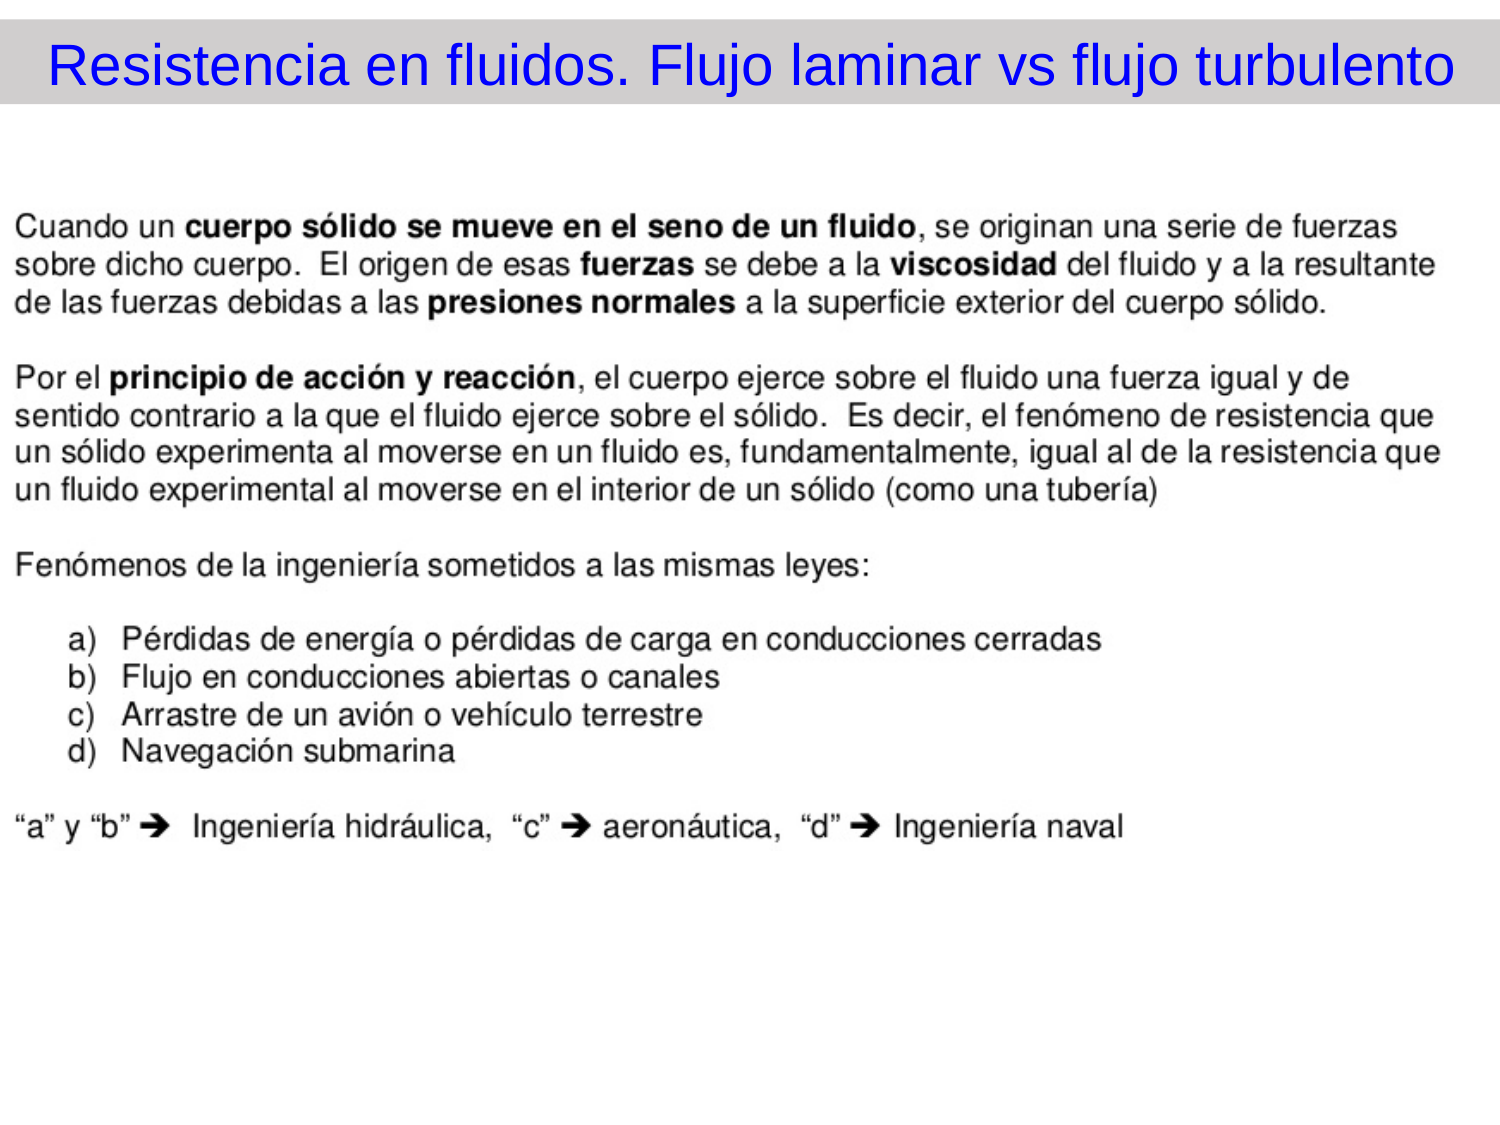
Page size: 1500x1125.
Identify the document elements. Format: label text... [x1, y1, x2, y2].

text_box Resistencia en fluidos. Flujo laminar vs flujo turbulento [0, 19, 1500, 105]
picture [0, 174, 1498, 851]
